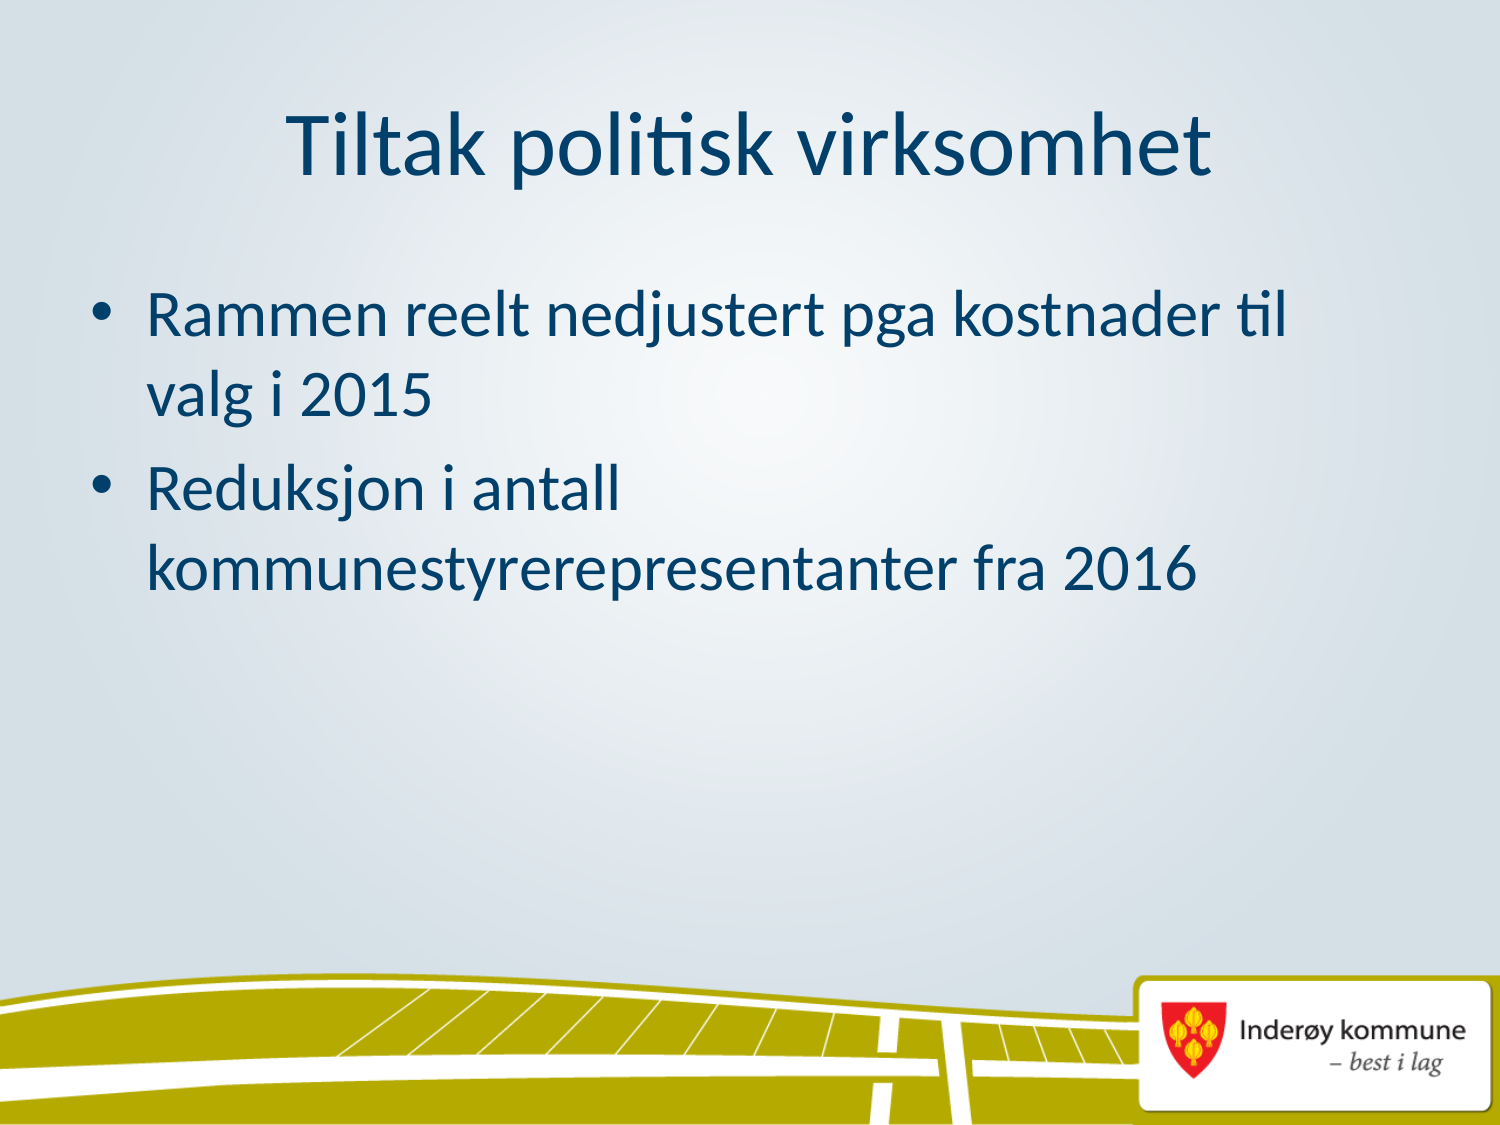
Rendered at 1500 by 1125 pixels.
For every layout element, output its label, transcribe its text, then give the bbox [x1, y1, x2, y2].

list Rammen reelt nedjustert pga kostnader til valg i 2015 Reduksjon i antall kommunestyrerepresentanter fra 2016 [75, 262, 1425, 1005]
title Tiltak politisk virksomhet [75, 45, 1425, 233]
picture [0, 0, 1500, 1125]
